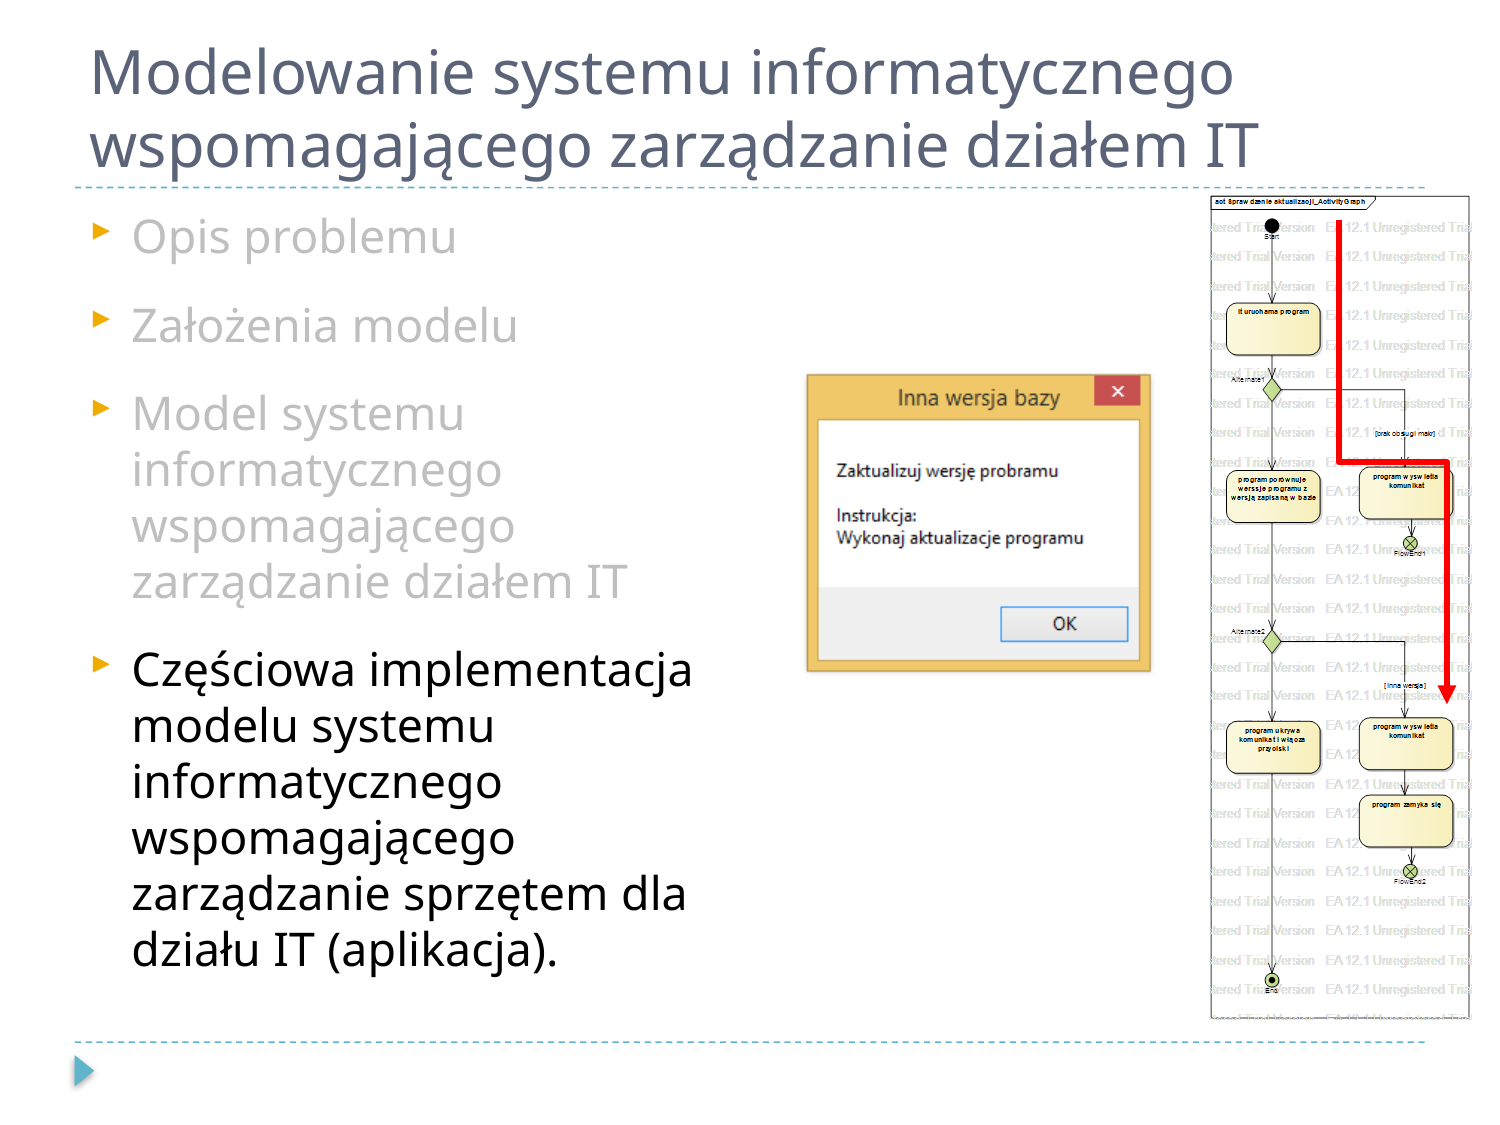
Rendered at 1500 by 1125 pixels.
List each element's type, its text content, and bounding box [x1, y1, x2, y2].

picture [1209, 517, 1472, 1020]
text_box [1150, 407, 1500, 517]
title Modelowanie systemu informatycznego wspomagającego zarządzanie działem IT [75, 24, 1425, 188]
list Opis problemu Założenia modelu Model systemu informatycznego wspomagającego zarządzanie działem IT Częściowa implementacja modelu systemu informatycznego wspomagającego zarządzanie sprzętem dla działu IT (aplikacja). [75, 200, 715, 1010]
picture [1209, 194, 1472, 407]
picture [800, 373, 1160, 682]
